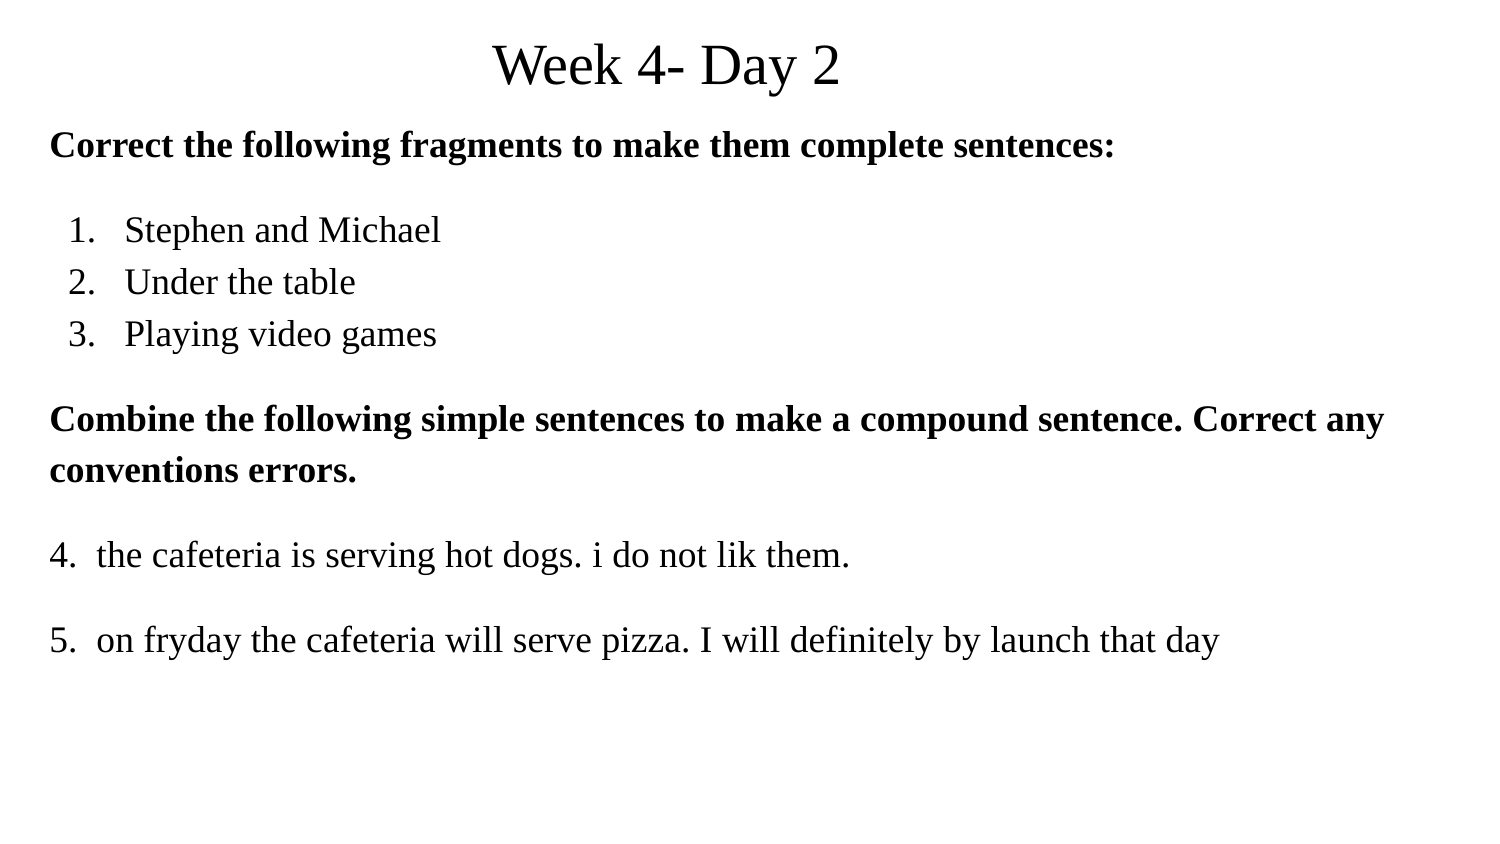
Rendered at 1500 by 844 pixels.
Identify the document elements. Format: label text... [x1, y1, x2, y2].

title Week 4- Day 2 [477, 11, 886, 98]
list Correct the following fragments to make them complete sentences: Stephen and Michael Under the table Playing video games Combine the following simple sentences to make a compound sentence. Correct any conventions errors. 4. the cafeteria is serving hot dogs. i do not lik them. 5. on fryday the cafeteria will serve pizza. I will definitely by launch that day [34, 98, 1433, 784]
